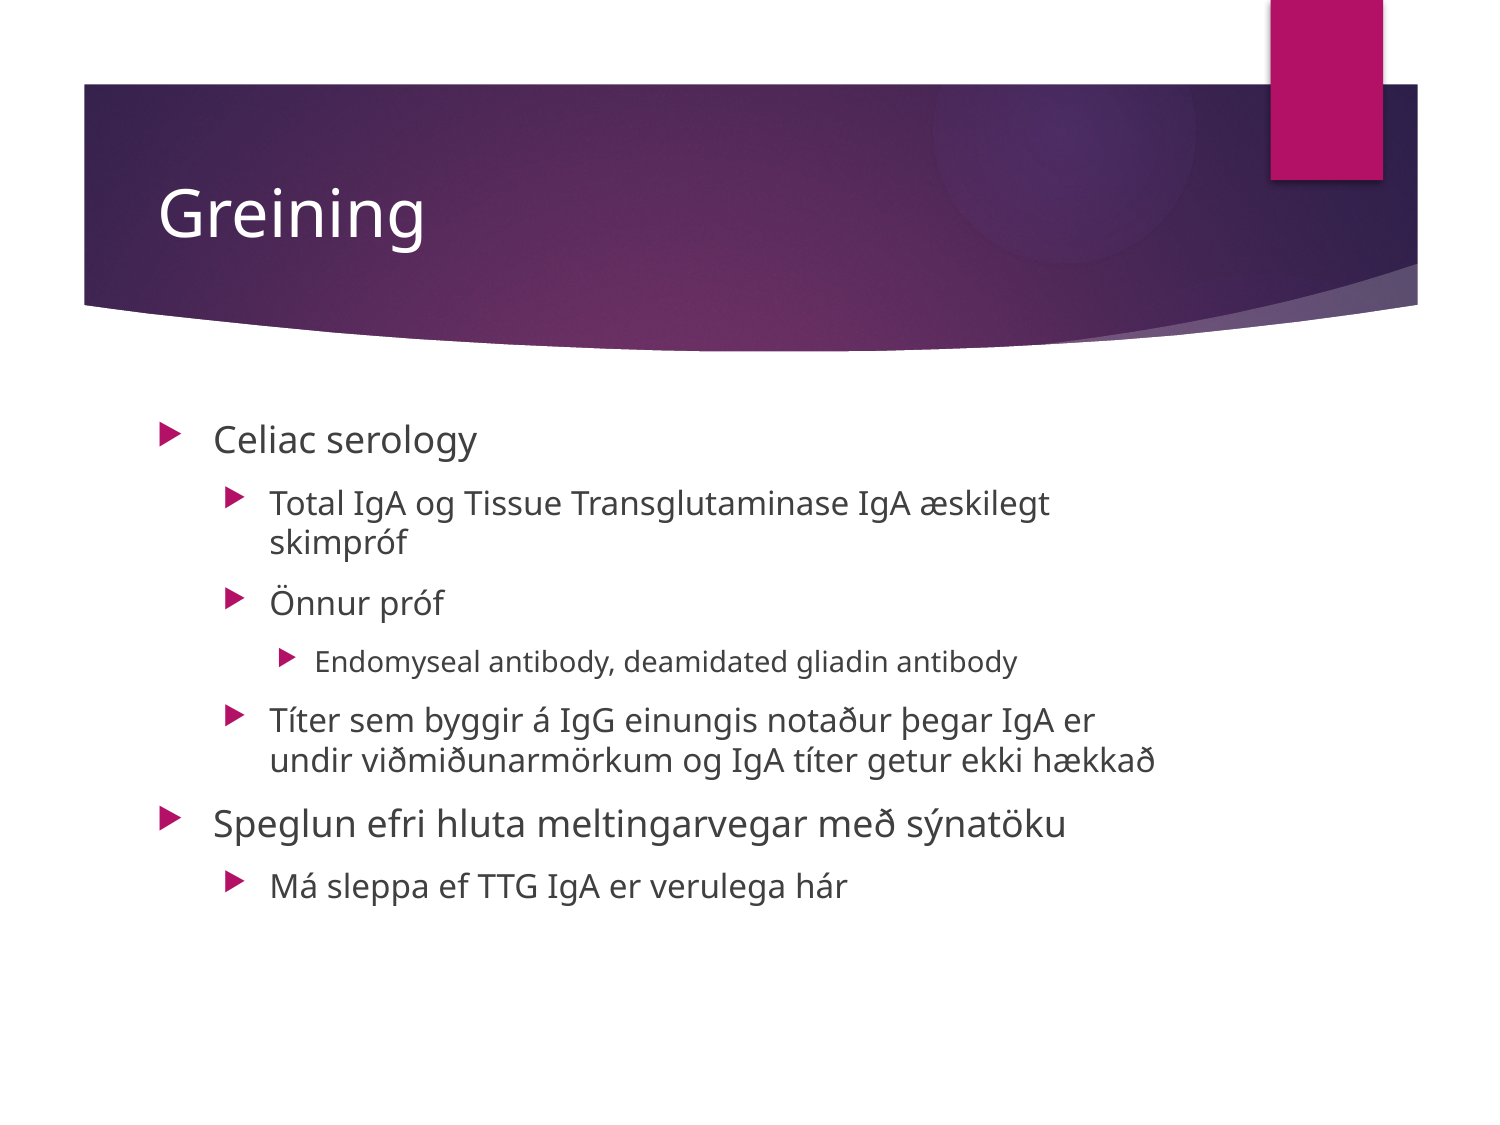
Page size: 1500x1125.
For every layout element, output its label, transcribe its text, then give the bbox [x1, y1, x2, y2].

title Greining [142, 152, 1183, 269]
list Celiac serology Total IgA og Tissue Transglutaminase IgA æskilegt skimpróf Önnur próf Endomyseal antibody, deamidated gliadin antibody Títer sem byggir á IgG einungis notaður þegar IgA er undir viðmiðunarmörkum og IgA títer getur ekki hækkað Speglun efri hluta meltingarvegar með sýnatöku Má sleppa ef TTG IgA er verulega hár [141, 408, 1183, 988]
